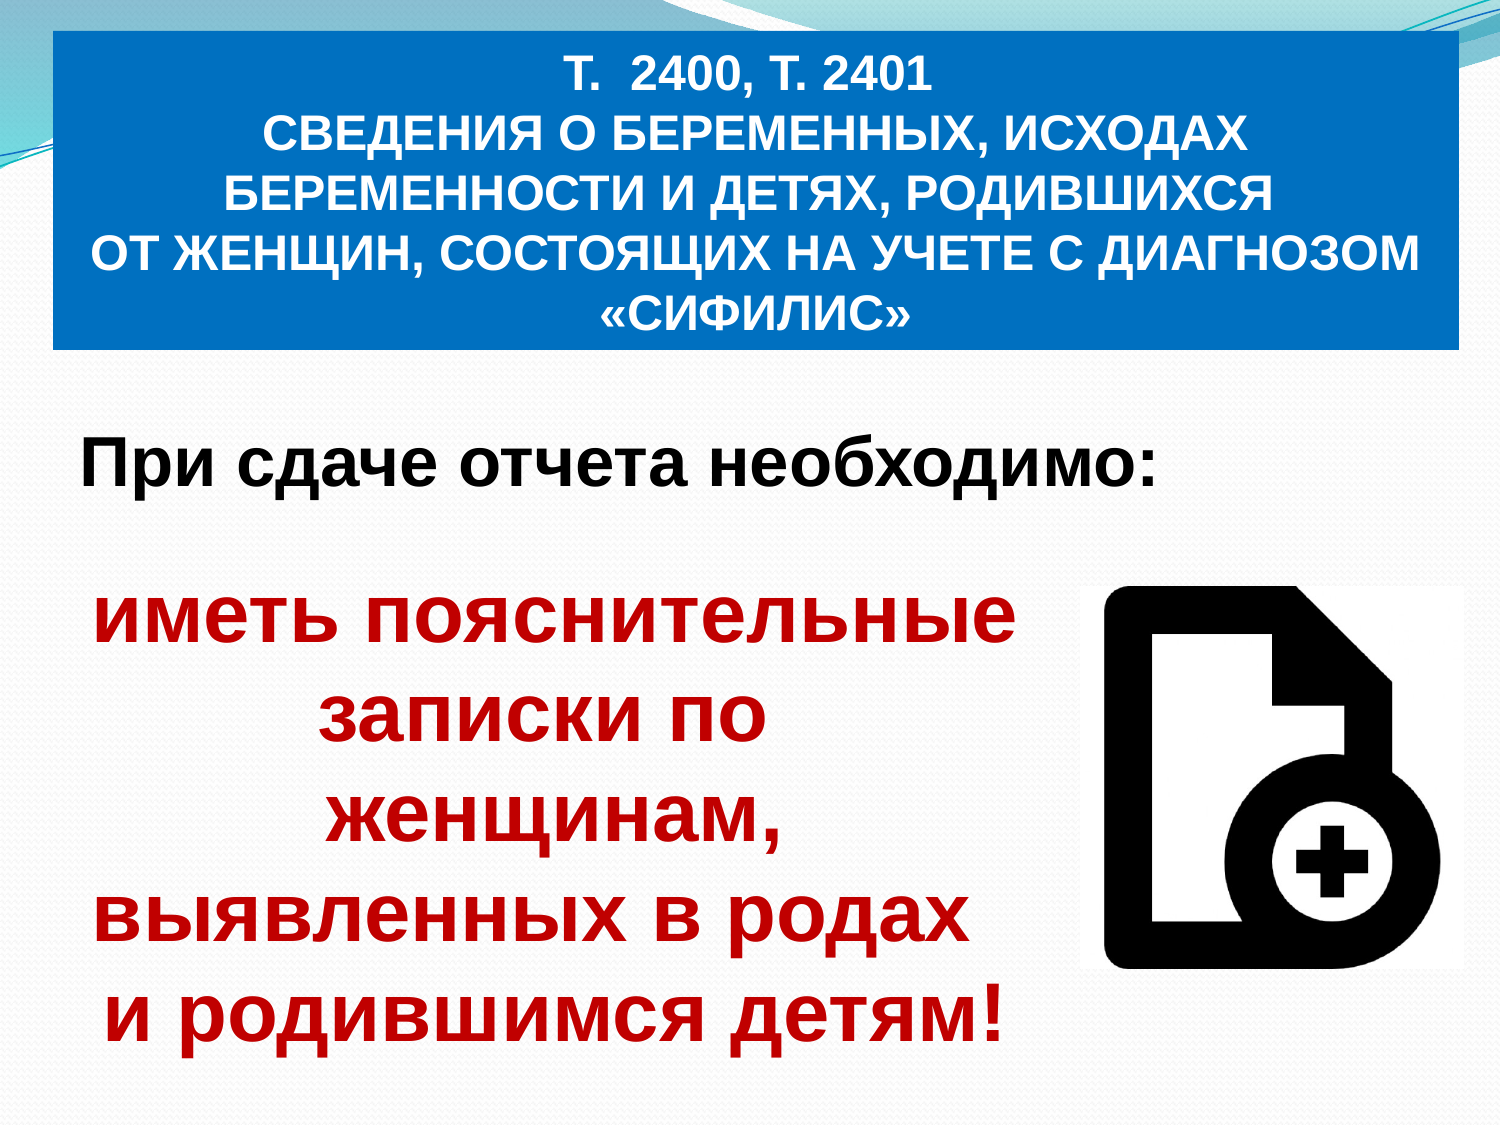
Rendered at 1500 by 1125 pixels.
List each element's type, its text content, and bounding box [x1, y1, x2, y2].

picture [1080, 585, 1464, 970]
text_box Т. 2400, Т. 2401 СВЕДЕНИЯ О БЕРЕМЕННЫХ, ИСХОДАХ БЕРЕМЕННОСТИ И ДЕТЯХ, РОДИВШИХСЯ ОТ ЖЕНЩИН, СОСТОЯЩИХ НА УЧЕТЕ С ДИАГНОЗОМ «СИФИЛИС» [51, 29, 1461, 352]
text_box иметь пояснительные записки по женщинам, выявленных в родах и родившимся детям! [53, 550, 1057, 1067]
text_box При сдаче отчета необходимо: [64, 408, 1199, 509]
